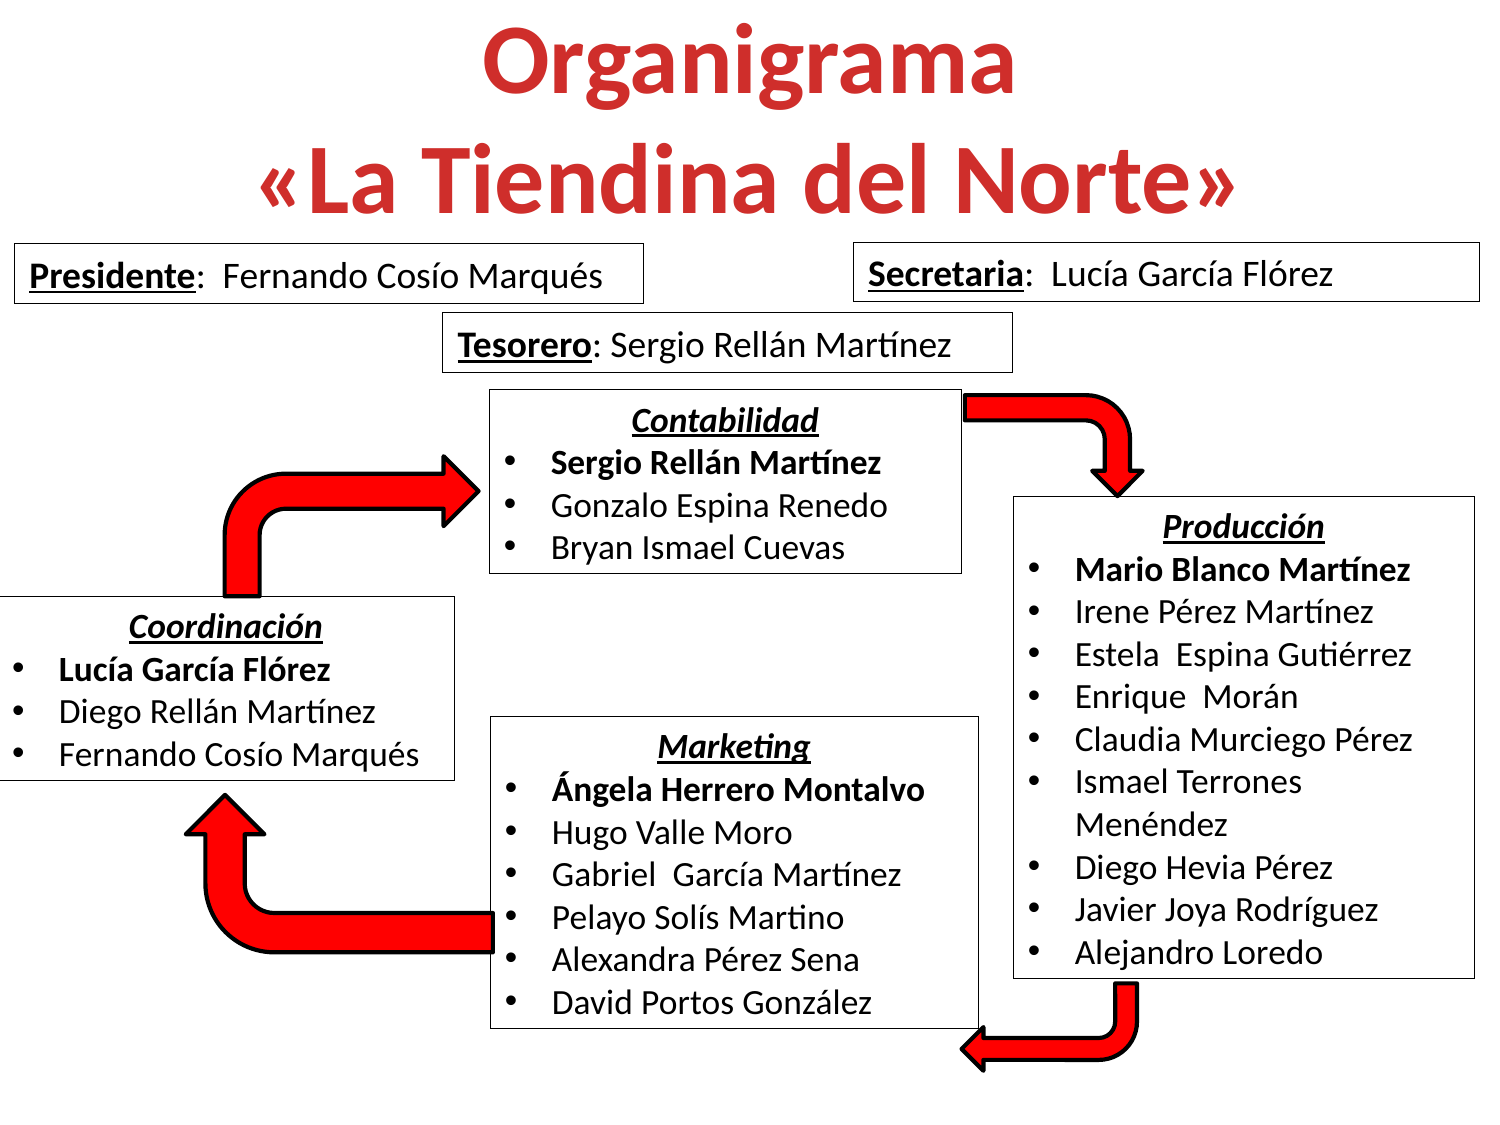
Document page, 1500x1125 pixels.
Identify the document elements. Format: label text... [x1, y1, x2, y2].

text_box [962, 393, 1145, 499]
text_box Tesorero: Sergio Rellán Martínez [442, 312, 1013, 373]
text_box Marketing Ángela Herrero Montalvo Hugo Valle Moro Gabriel García Martínez Pelayo Solís Martino Alexandra Pérez Sena David Portos González [490, 716, 979, 1029]
text_box Secretaria: Lucía García Flórez [853, 242, 1480, 302]
text_box [959, 981, 1140, 1073]
text_box Organigrama «La Tiendina del Norte» [238, 0, 1262, 241]
text_box Coordinación Lucía García Flórez Diego Rellán Martínez Fernando Cosío Marqués [0, 596, 455, 781]
text_box Producción Mario Blanco Martínez Irene Pérez Martínez Estela Espina Gutiérrez Enrique Morán Claudia Murciego Pérez Ismael Terrones Menéndez Diego Hevia Pérez Javier Joya Rodríguez Alejandro Loredo [1013, 496, 1475, 979]
text_box Presidente: Fernando Cosío Marqués [14, 243, 644, 304]
text_box [183, 792, 495, 955]
text_box Contabilidad Sergio Rellán Martínez Gonzalo Espina Renedo Bryan Ismael Cuevas [489, 389, 962, 574]
text_box [222, 454, 481, 599]
